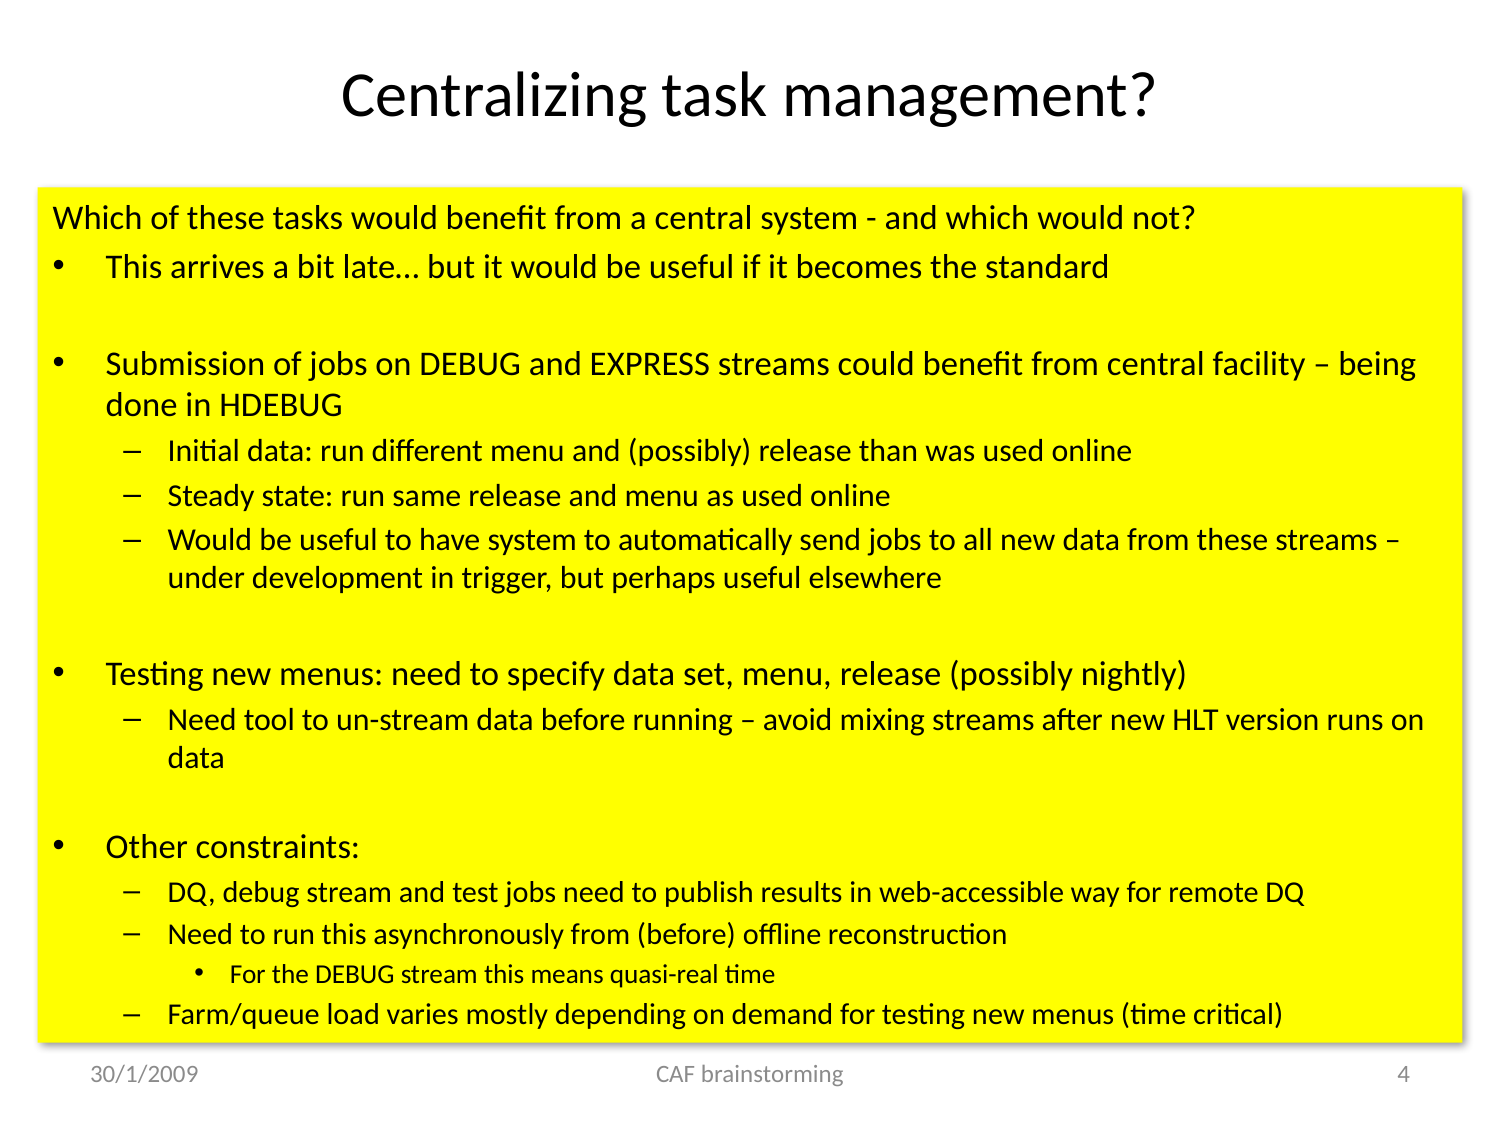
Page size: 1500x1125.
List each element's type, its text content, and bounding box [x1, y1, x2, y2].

list Which of these tasks would benefit from a central system - and which would not? This arrives a bit late… but it would be useful if it becomes the standard Submission of jobs on DEBUG and EXPRESS streams could benefit from central facility – being done in HDEBUG Initial data: run different menu and (possibly) release than was used online Steady state: run same release and menu as used online Would be useful to have system to automatically send jobs to all new data from these streams – under development in trigger, but perhaps useful elsewhere Testing new menus: need to specify data set, menu, release (possibly nightly) Need tool to un-stream data before running – avoid mixing streams after new HLT version runs on data Other constraints: DQ, debug stream and test jobs need to publish results in web-accessible way for remote DQ Need to run this asynchronously from (before) offline reconstruction For the DEBUG stream this means quasi-real time Farm/queue load varies mostly depending on demand for testing new menus (time critical) [37, 187, 1463, 1043]
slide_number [75, 1042, 425, 1103]
title Centralizing task management? [75, 45, 1425, 138]
slide_number 4 [1074, 1042, 1425, 1103]
footer CAF brainstorming [512, 1042, 988, 1103]
